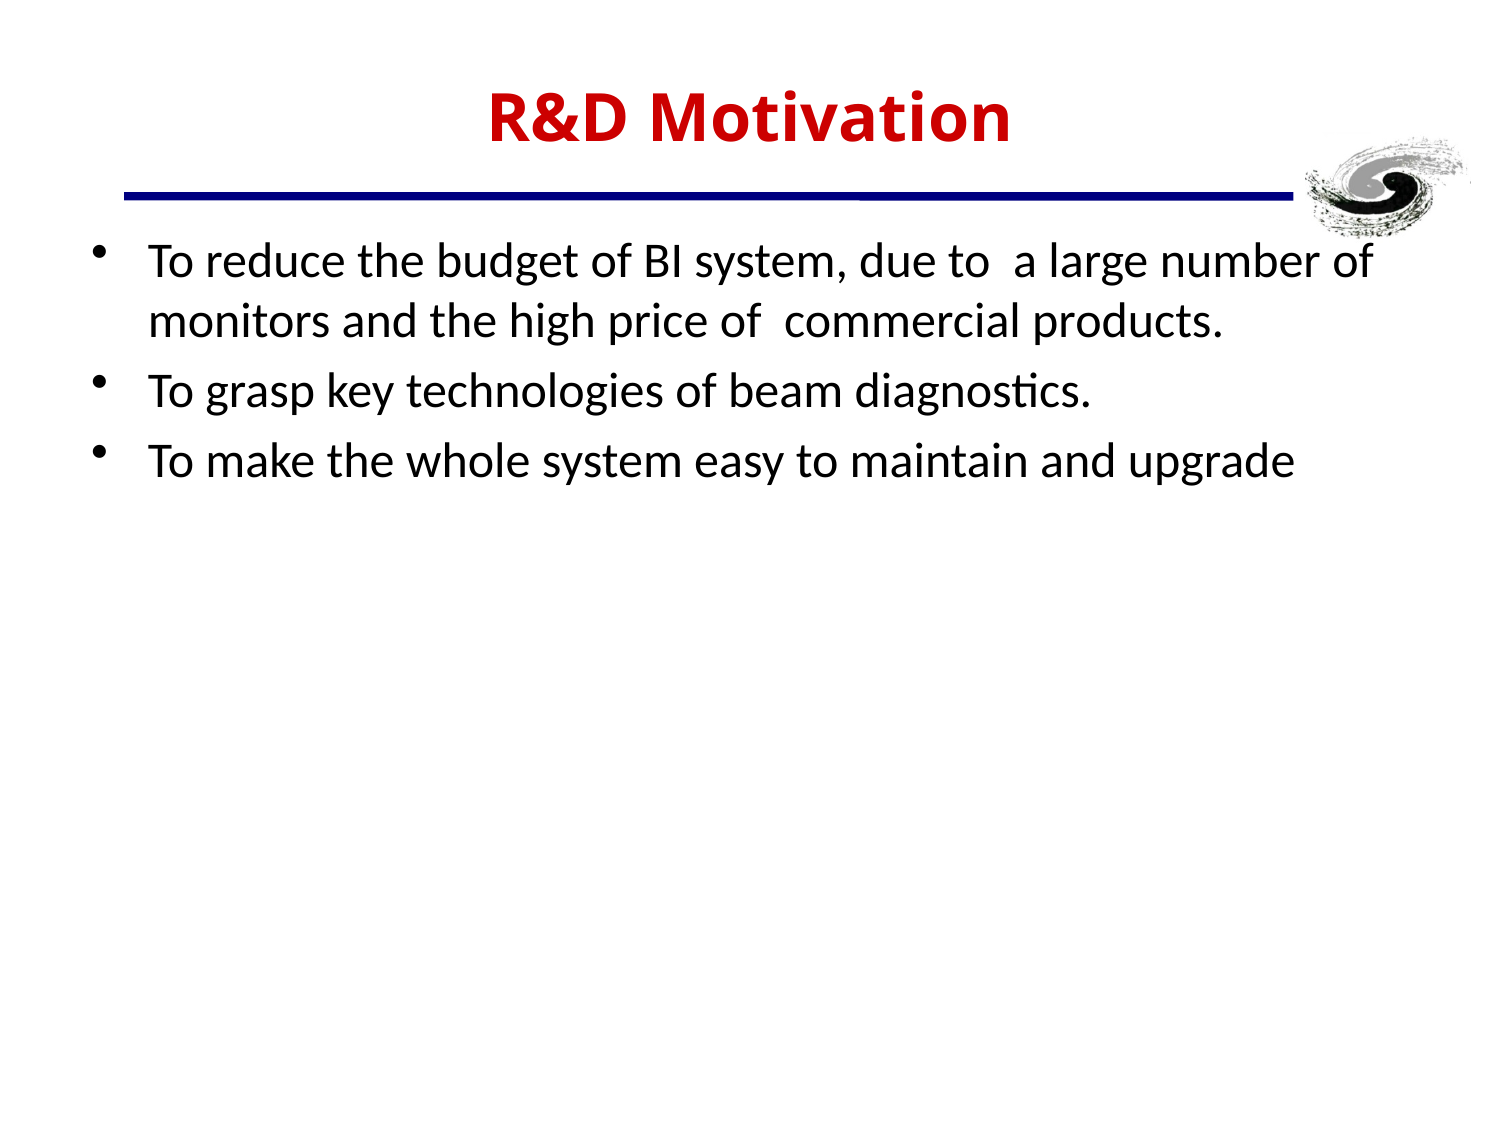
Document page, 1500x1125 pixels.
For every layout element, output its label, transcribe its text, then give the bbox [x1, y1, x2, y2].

picture [1305, 132, 1471, 244]
list To reduce the budget of BI system, due to a large number of monitors and the high price of commercial products. To grasp key technologies of beam diagnostics. To make the whole system easy to maintain and upgrade [76, 219, 1427, 963]
title R&D Motivation [75, 45, 1425, 185]
